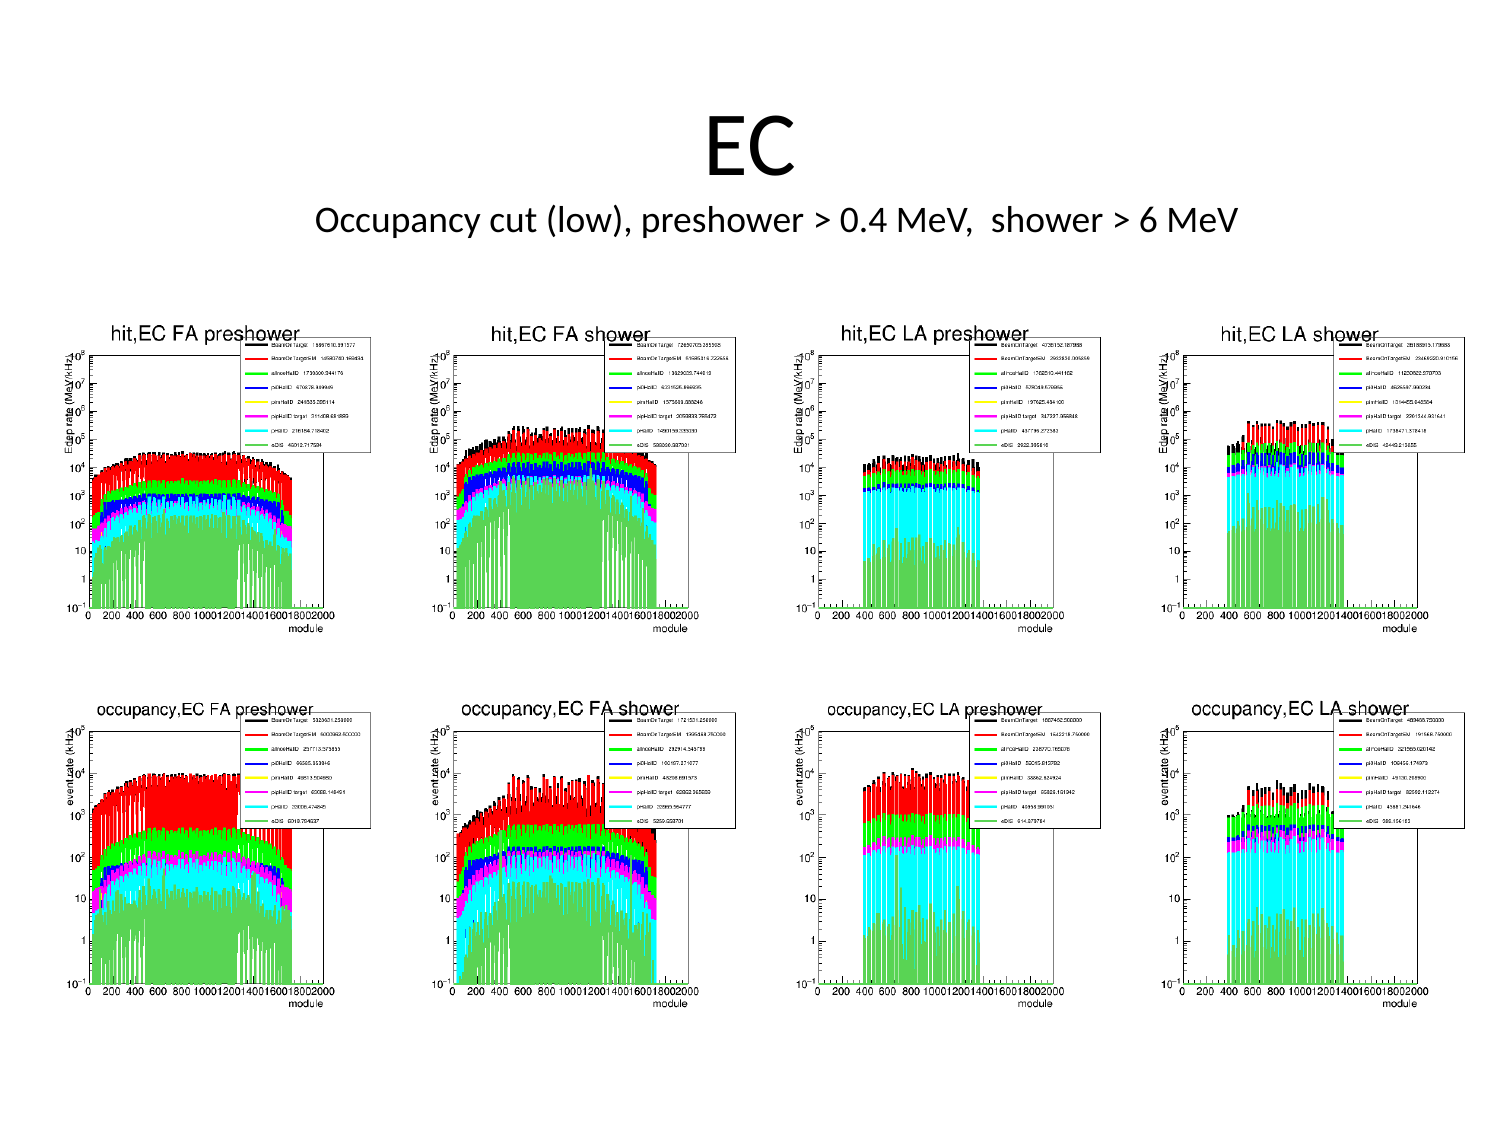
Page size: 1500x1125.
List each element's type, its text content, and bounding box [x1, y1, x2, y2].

text_box Occupancy cut (low), preshower > 0.4 MeV, shower > 6 MeV [224, 187, 1288, 248]
title EC [75, 45, 1425, 233]
picture [24, 312, 1483, 1063]
